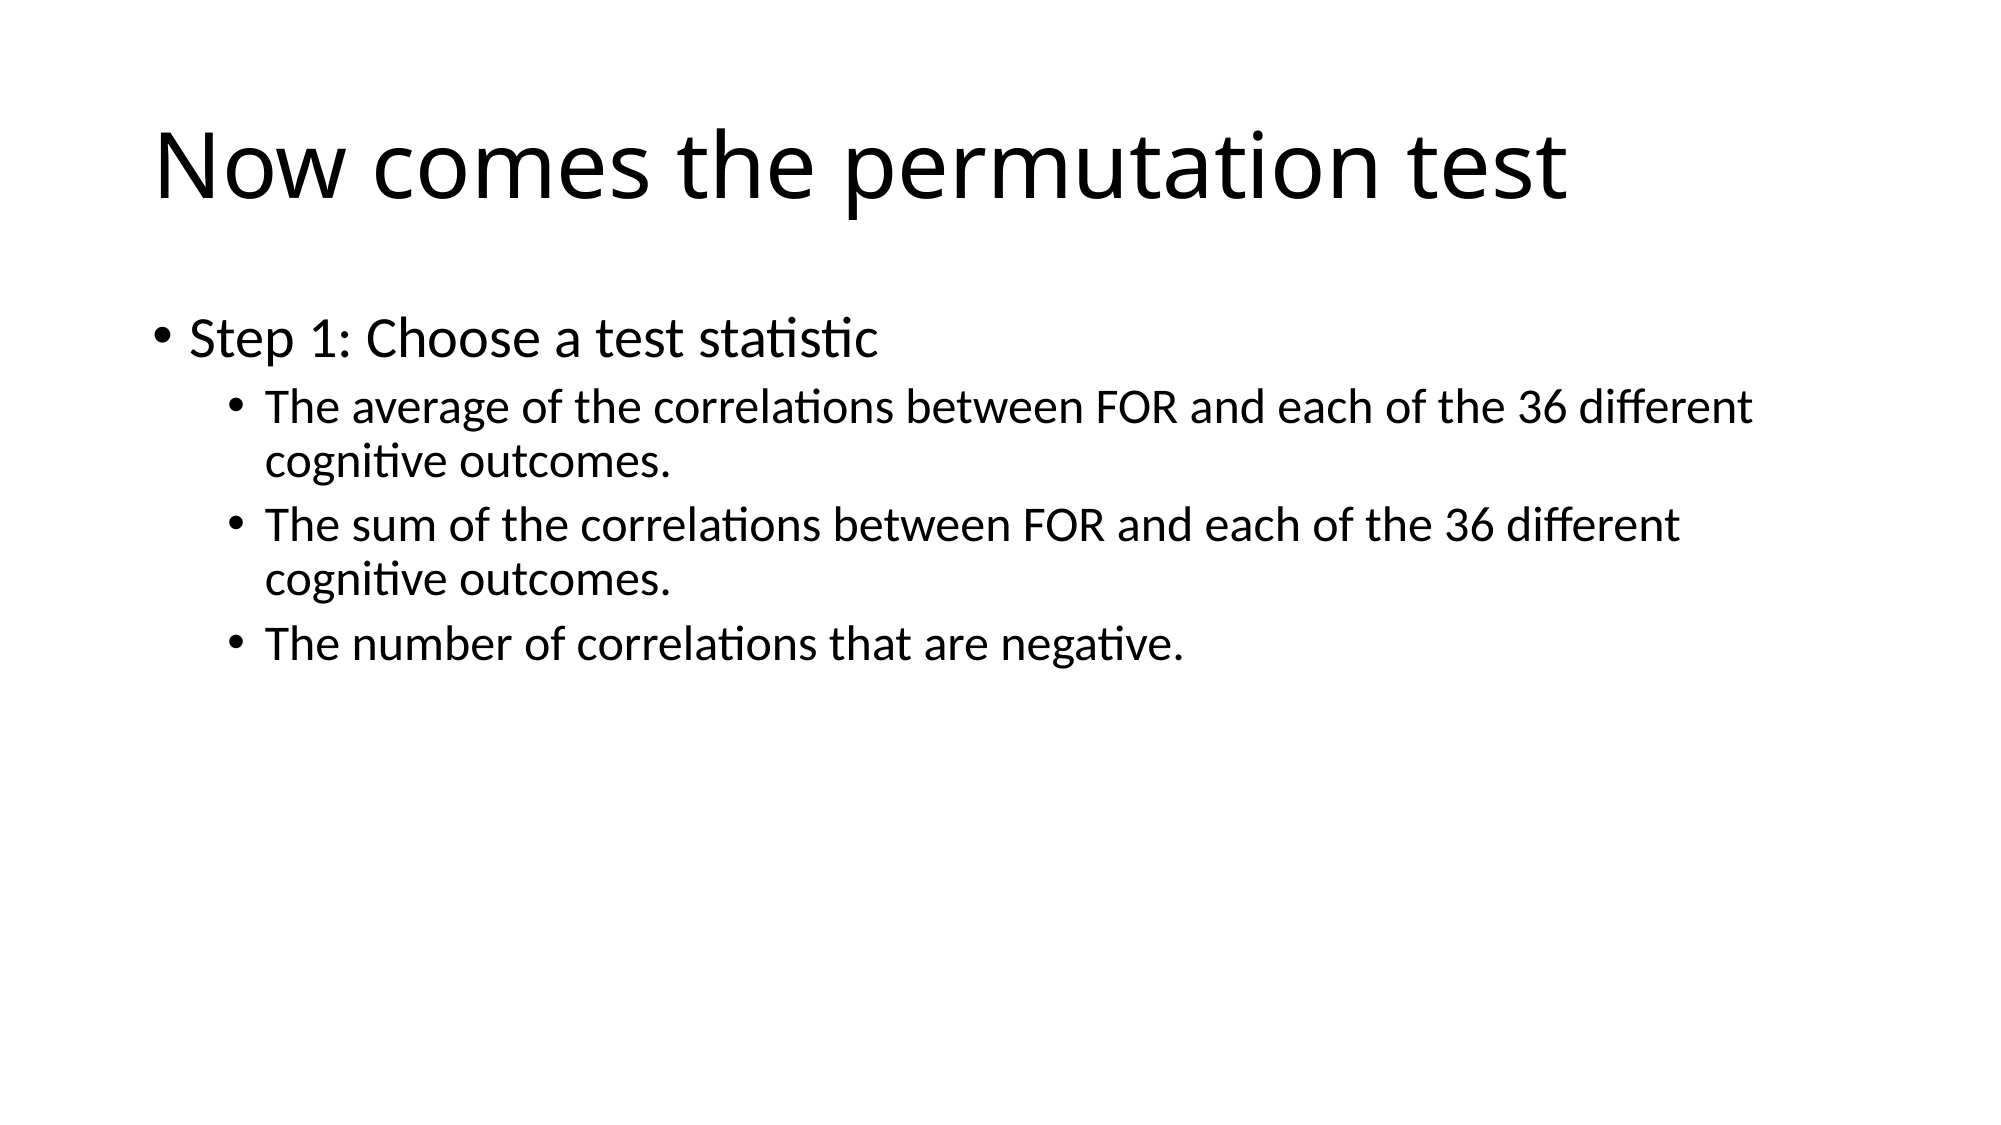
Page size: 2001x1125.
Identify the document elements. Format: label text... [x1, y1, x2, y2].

title Now comes the permutation test [137, 59, 1863, 278]
list Step 1: Choose a test statistic The average of the correlations between FOR and each of the 36 different cognitive outcomes. The sum of the correlations between FOR and each of the 36 different cognitive outcomes. The number of correlations that are negative. [137, 299, 1863, 1014]
